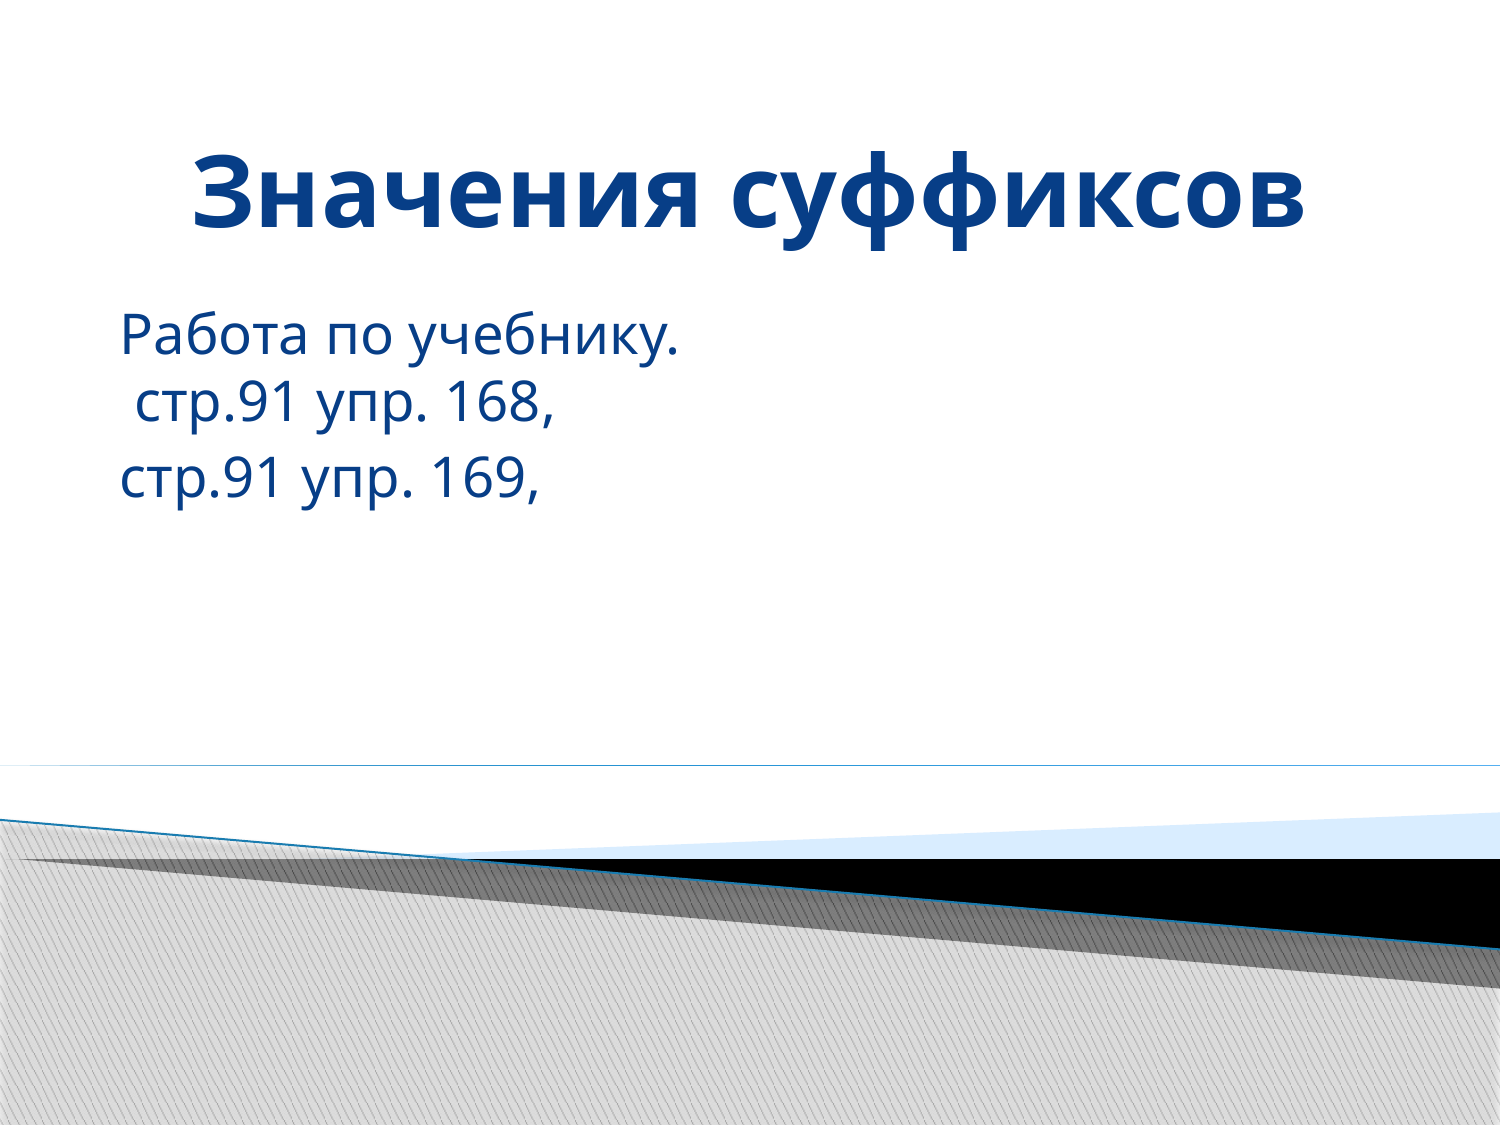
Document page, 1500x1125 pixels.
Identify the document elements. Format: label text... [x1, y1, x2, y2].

title Значения суффиксов [112, 54, 1388, 256]
subtitle Работа по учебнику. стр.91 упр. 168, стр.91 упр. 169, [112, 290, 1388, 783]
picture [5, 859, 1500, 989]
